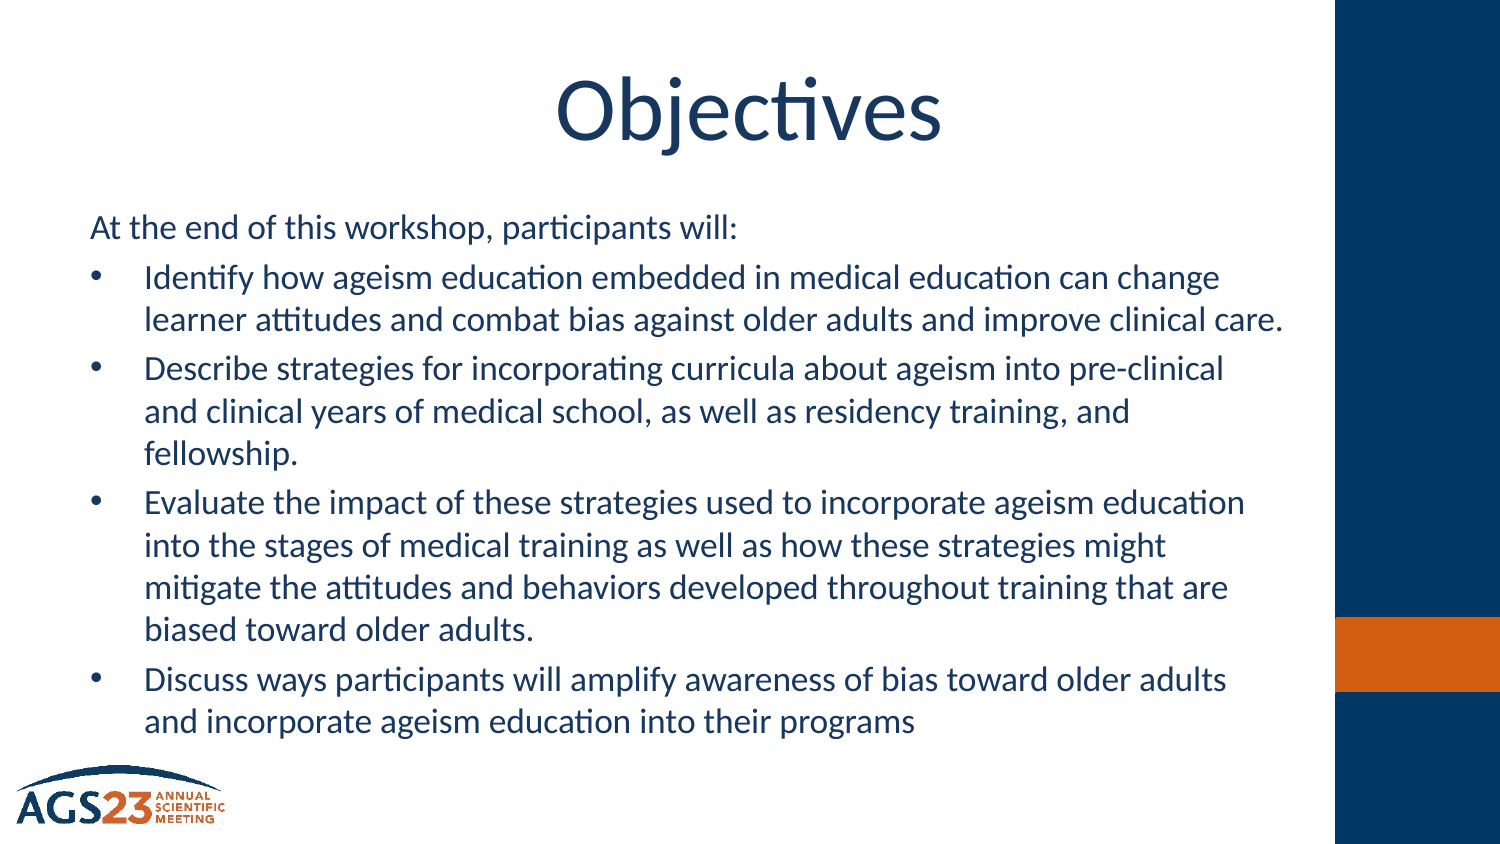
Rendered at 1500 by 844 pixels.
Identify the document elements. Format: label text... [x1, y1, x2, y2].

title Objectives [75, 33, 1332, 175]
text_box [1337, 0, 1500, 844]
list At the end of this workshop, participants will: Identify how ageism education embedded in medical education can change learner attitudes and combat bias against older adults and improve clinical care. Describe strategies for incorporating curricula about ageism into pre-clinical and clinical years of medical school, as well as residency training, and fellowship. Evaluate the impact of these strategies used to incorporate ageism education into the stages of medical training as well as how these strategies might mitigate the attitudes and behaviors developed throughout training that are biased toward older adults. Discuss ways participants will amplify awareness of bias toward older adults and incorporate ageism education into their programs [75, 196, 1300, 754]
picture [14, 764, 226, 825]
